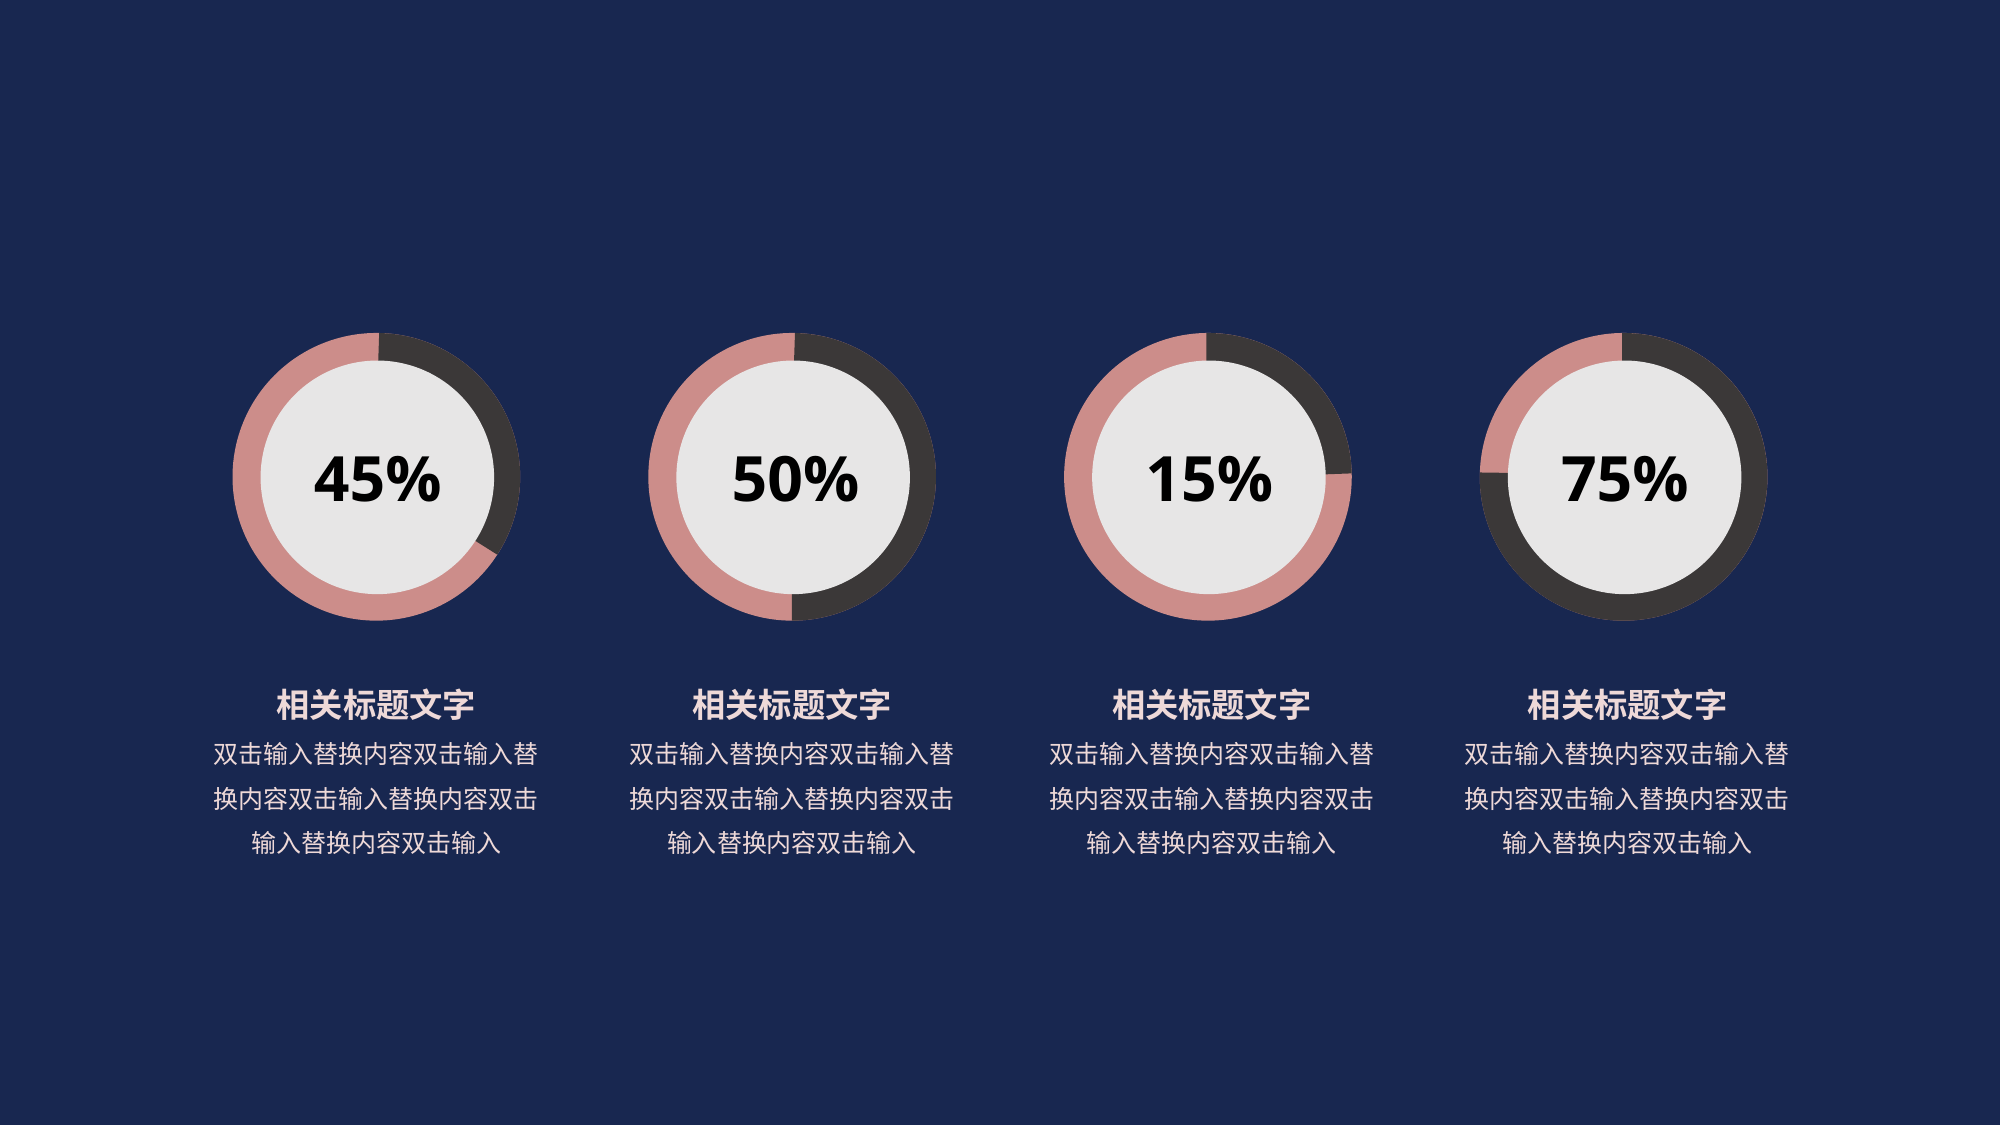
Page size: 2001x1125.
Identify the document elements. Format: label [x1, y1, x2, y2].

text_box [608, 664, 976, 868]
text_box [1443, 664, 1812, 868]
text_box [192, 664, 560, 868]
text_box [1027, 664, 1396, 868]
text_box [258, 359, 1742, 595]
